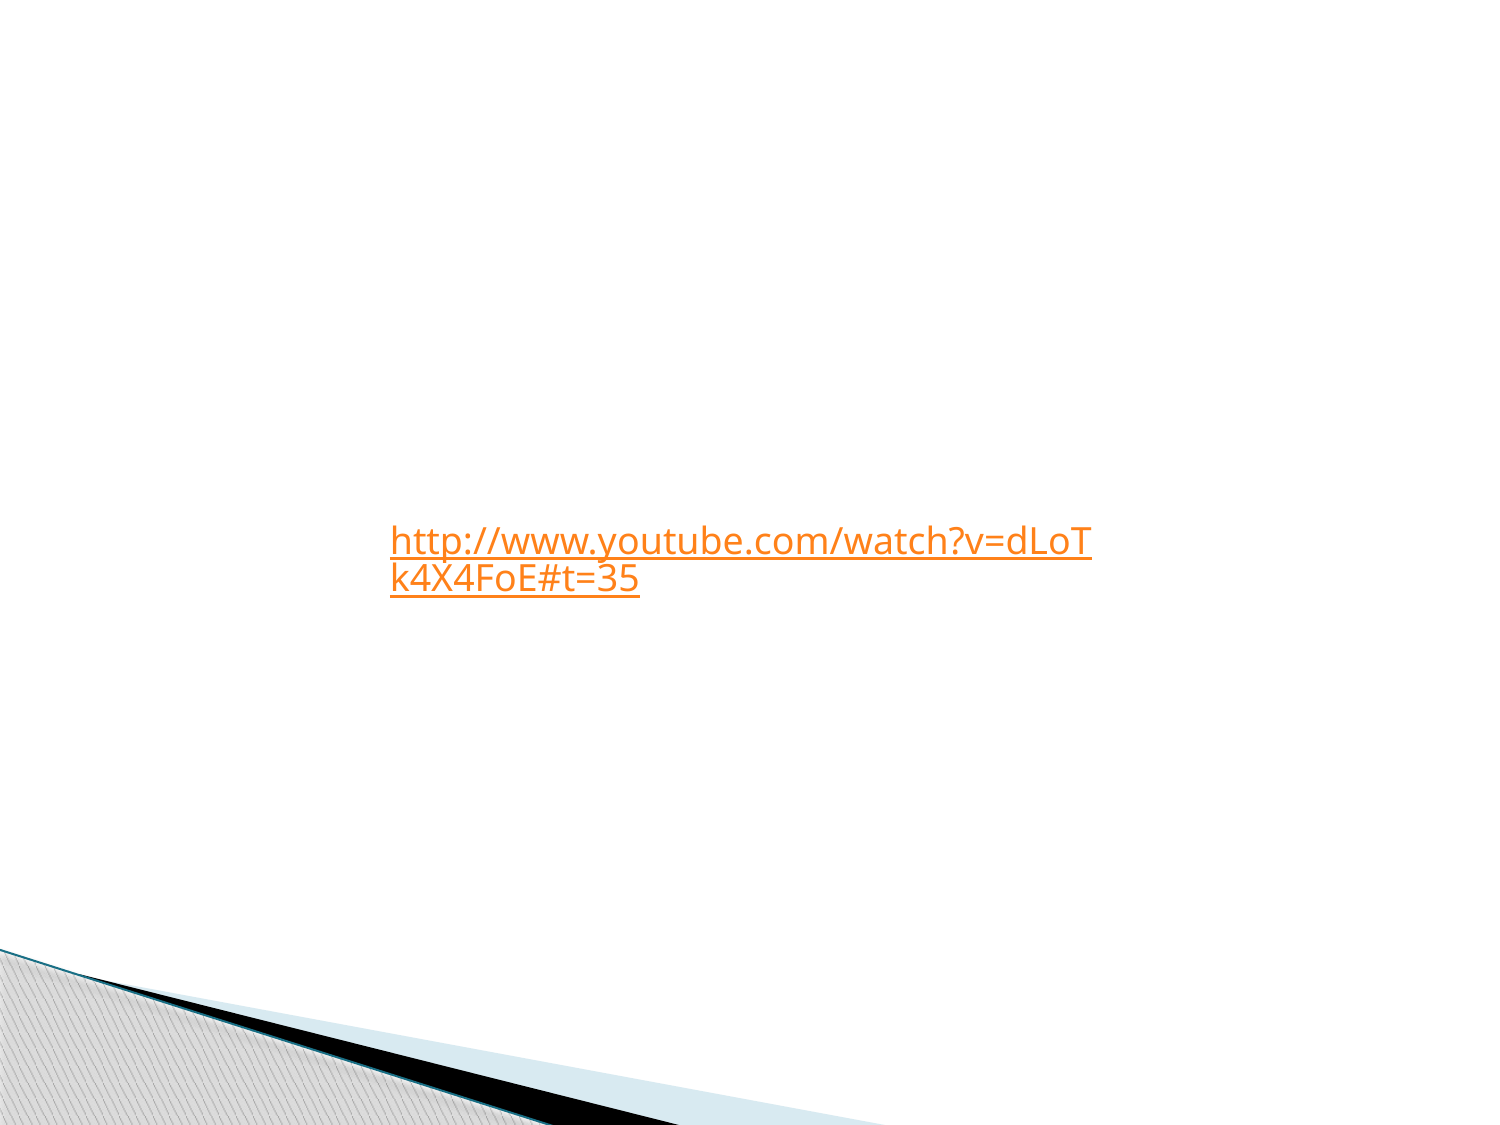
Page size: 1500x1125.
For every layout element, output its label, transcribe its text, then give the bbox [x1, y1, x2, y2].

text_box http://www.youtube.com/watch?v=dLoTk4X4FoE#t=35 [374, 509, 1125, 576]
